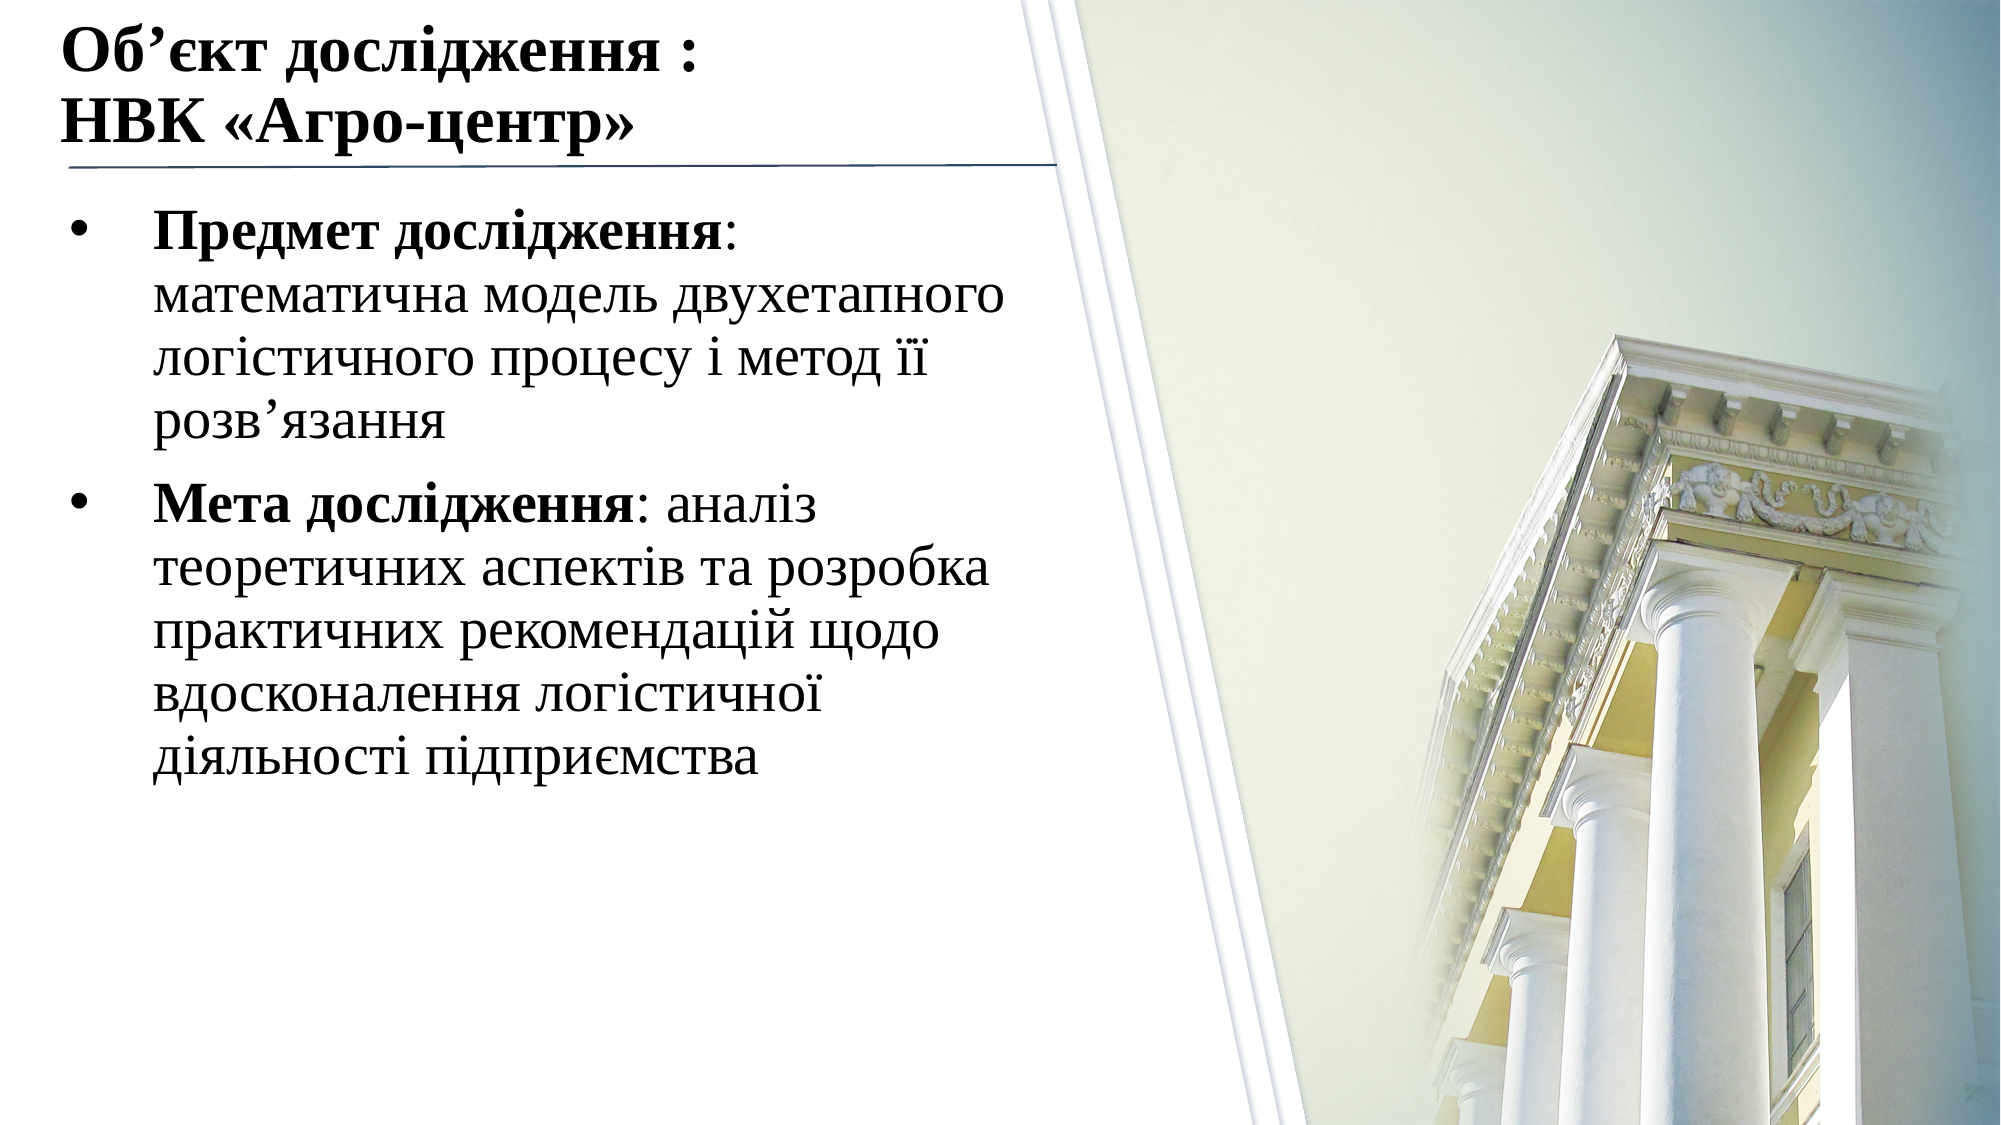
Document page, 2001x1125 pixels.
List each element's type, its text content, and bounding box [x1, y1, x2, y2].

list Предмет дослідження: математична модель двухетапного логістичного процесу і метод її розв’язання Мета дослідження: аналіз теоретичних аспектів та розробка практичних рекомендацій щодо вдосконалення логістичної діяльності підприємства [54, 192, 1035, 1083]
title Об’єкт дослідження : НВК «Агро-центр» [46, 24, 1017, 165]
picture [0, 0, 2001, 1125]
